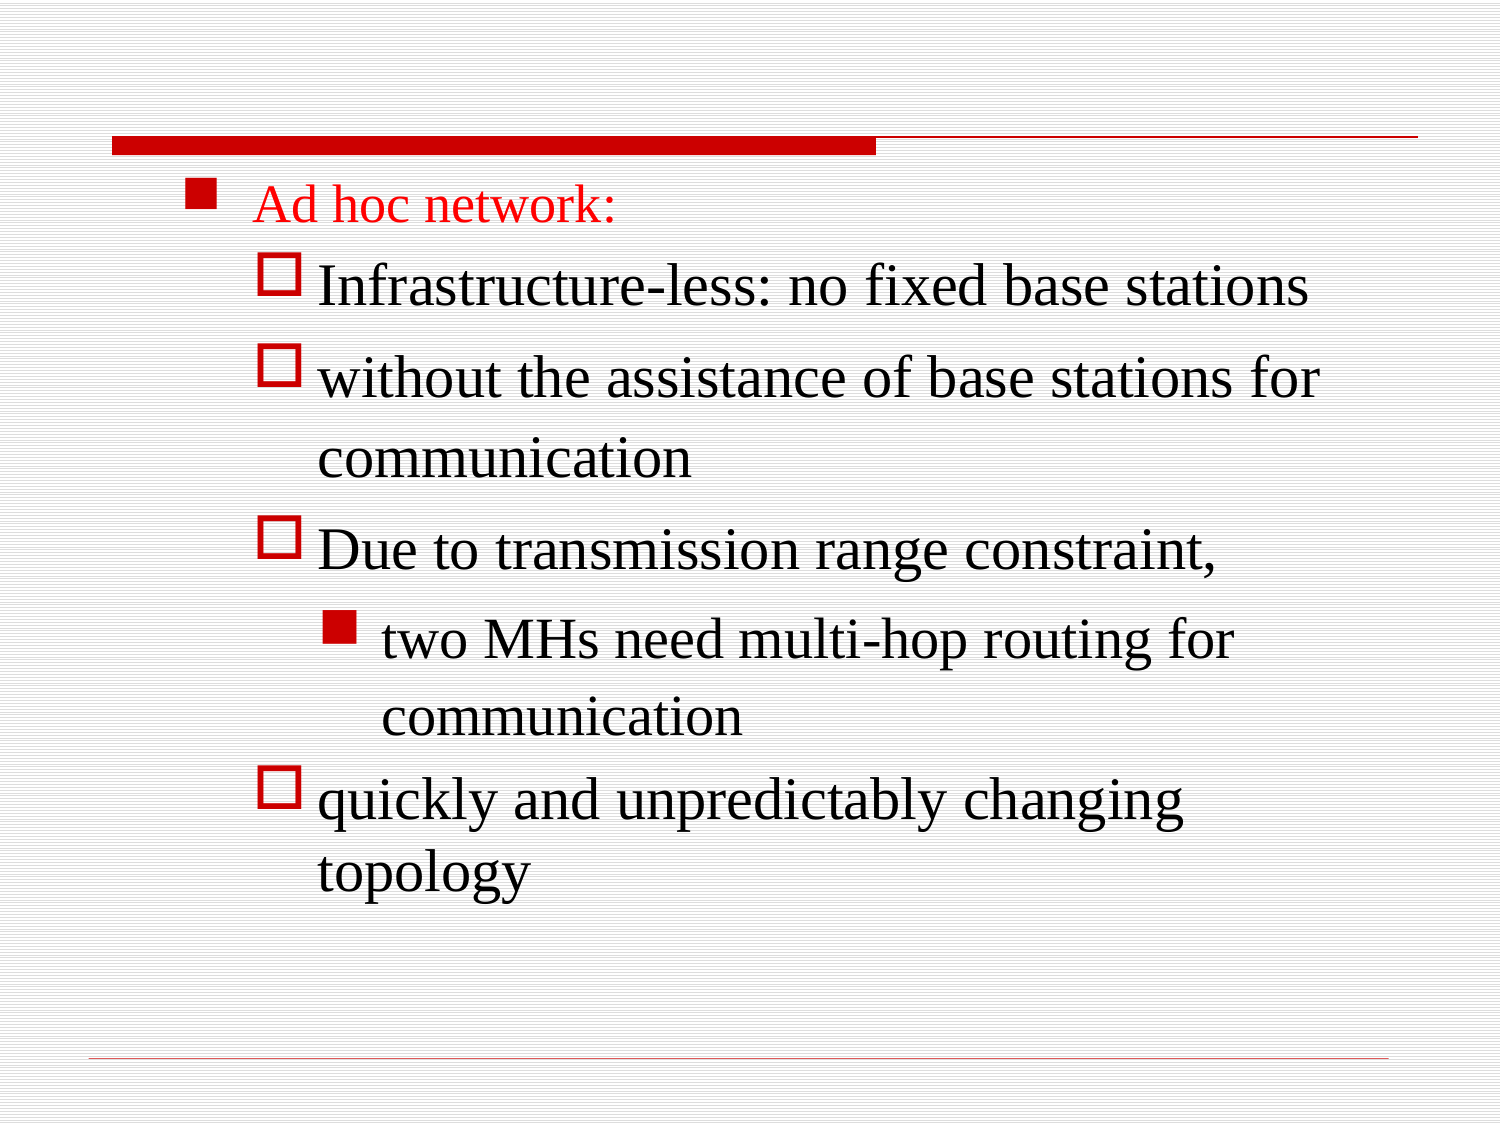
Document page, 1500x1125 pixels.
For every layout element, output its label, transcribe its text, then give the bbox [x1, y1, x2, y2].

list Ad hoc network: Infrastructure-less: no fixed base stations without the assistance of base stations for communication Due to transmission range constraint, two MHs need multi-hop routing for communication quickly and unpredictably changing topology [88, 160, 1402, 1048]
